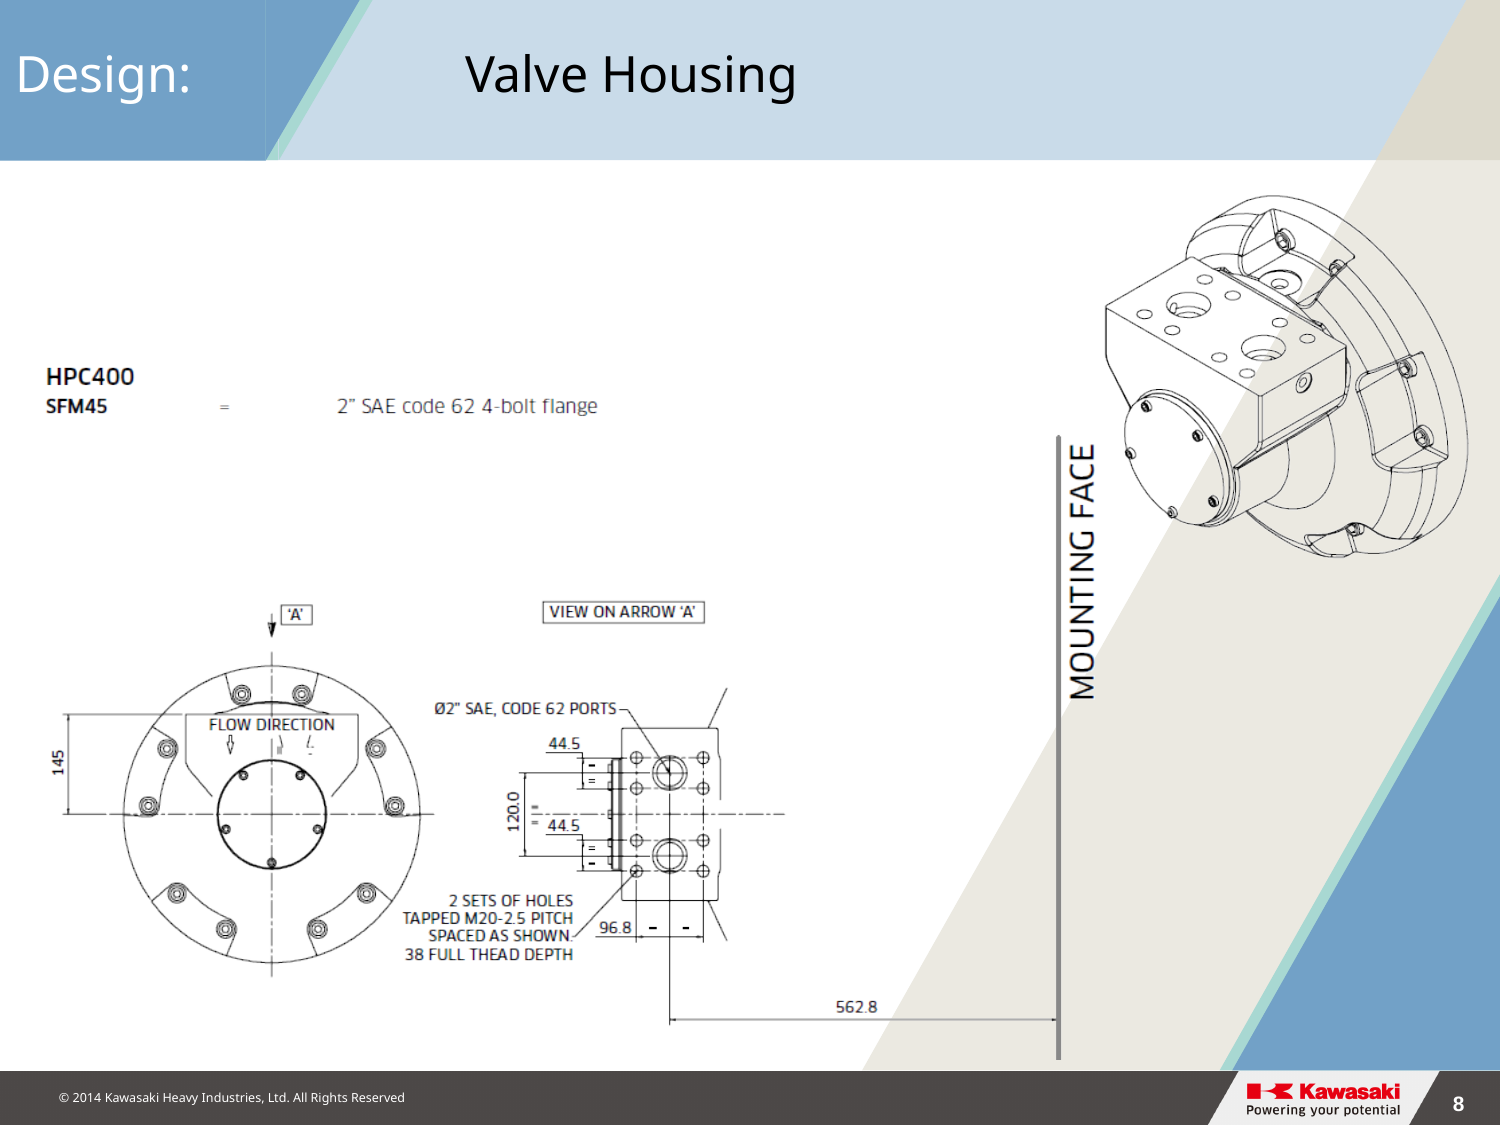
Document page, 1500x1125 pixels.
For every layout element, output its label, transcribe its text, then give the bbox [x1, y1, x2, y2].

title Design: Valve Housing [0, 13, 1443, 132]
picture [11, 184, 1478, 1061]
picture [0, 1071, 1500, 1125]
